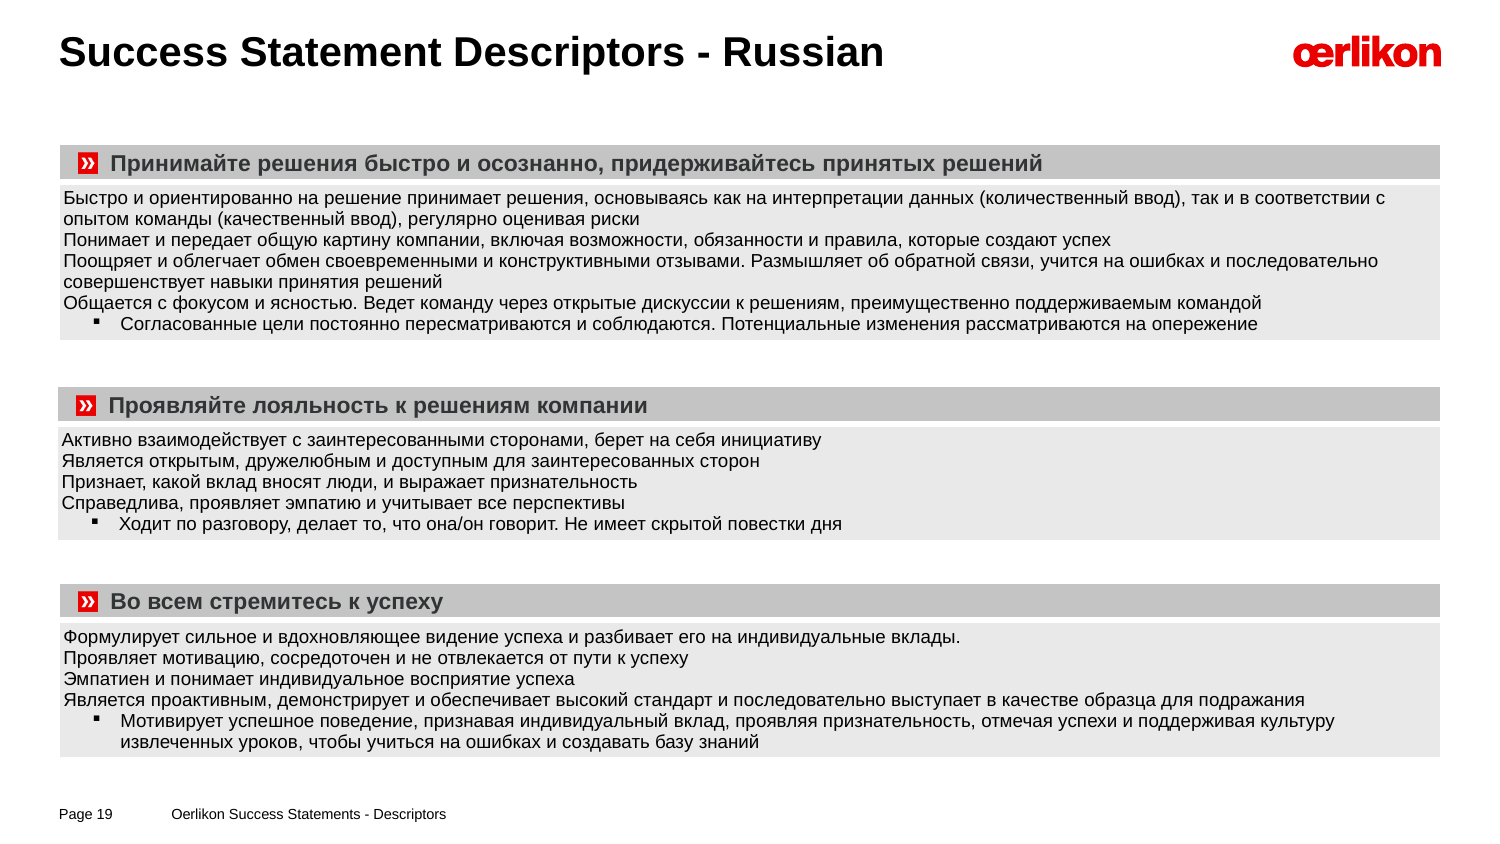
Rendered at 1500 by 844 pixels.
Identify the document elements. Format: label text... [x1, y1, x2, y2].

title Success Statement Descriptors - Russian [58, 30, 1146, 144]
table_cell Быстро и ориентированно на решение принимает решения, основываясь как на интерпретации данных (количественный ввод), так и в соответствии с опытом команды (качественный ввод), регулярно оценивая риски Понимает и передает общую картину компании, включая возможности, обязанности и правила, которые создают успех Поощряет и облегчает обмен своевременными и конструктивными отзывами. Размышляет об обратной связи, учится на ошибках и последовательно совершенствует навыки принятия решений Общается с фокусом и ясностью. Ведет команду через открытые дискуссии к решениям, преимущественно поддерживаемым командой Согласованные цели постоянно пересматриваются и соблюдаются. Потенциальные изменения рассматриваются на опережение [60, 185, 1440, 340]
table_header Во всем стремитесь к успеху [60, 584, 1440, 617]
table_cell Активно взаимодействует с заинтересованными сторонами, берет на себя инициативу Является открытым, дружелюбным и доступным для заинтересованных сторон Признает, какой вклад вносят люди, и выражает признательность Справедлива, проявляет эмпатию и учитывает все перспективы Ходит по разговору, делает то, что она/он говорит. Не имеет скрытой повестки дня [58, 427, 1440, 540]
picture [76, 395, 97, 416]
slide_number Page 19 [58, 805, 172, 823]
picture [78, 591, 98, 612]
table_header Проявляйте лояльность к решениям компании [58, 387, 1440, 421]
footer Oerlikon Success Statements - Descriptors [172, 805, 1294, 823]
table_header Принимайте решения быстро и осознанно, придерживайтесь принятых решений [60, 145, 1440, 179]
table_cell Формулирует сильное и вдохновляющее видение успеха и разбивает его на индивидуальные вклады. Проявляет мотивацию, сосредоточен и не отвлекается от пути к успеху Эмпатиен и понимает индивидуальное восприятие успеха Является проактивным, демонстрирует и обеспечивает высокий стандарт и последовательно выступает в качестве образца для подражания Мотивирует успешное поведение, признавая индивидуальный вклад, проявляя признательность, отмечая успехи и поддерживая культуру извлеченных уроков, чтобы учиться на ошибках и создавать базу знаний [60, 623, 1440, 757]
picture [78, 152, 98, 174]
